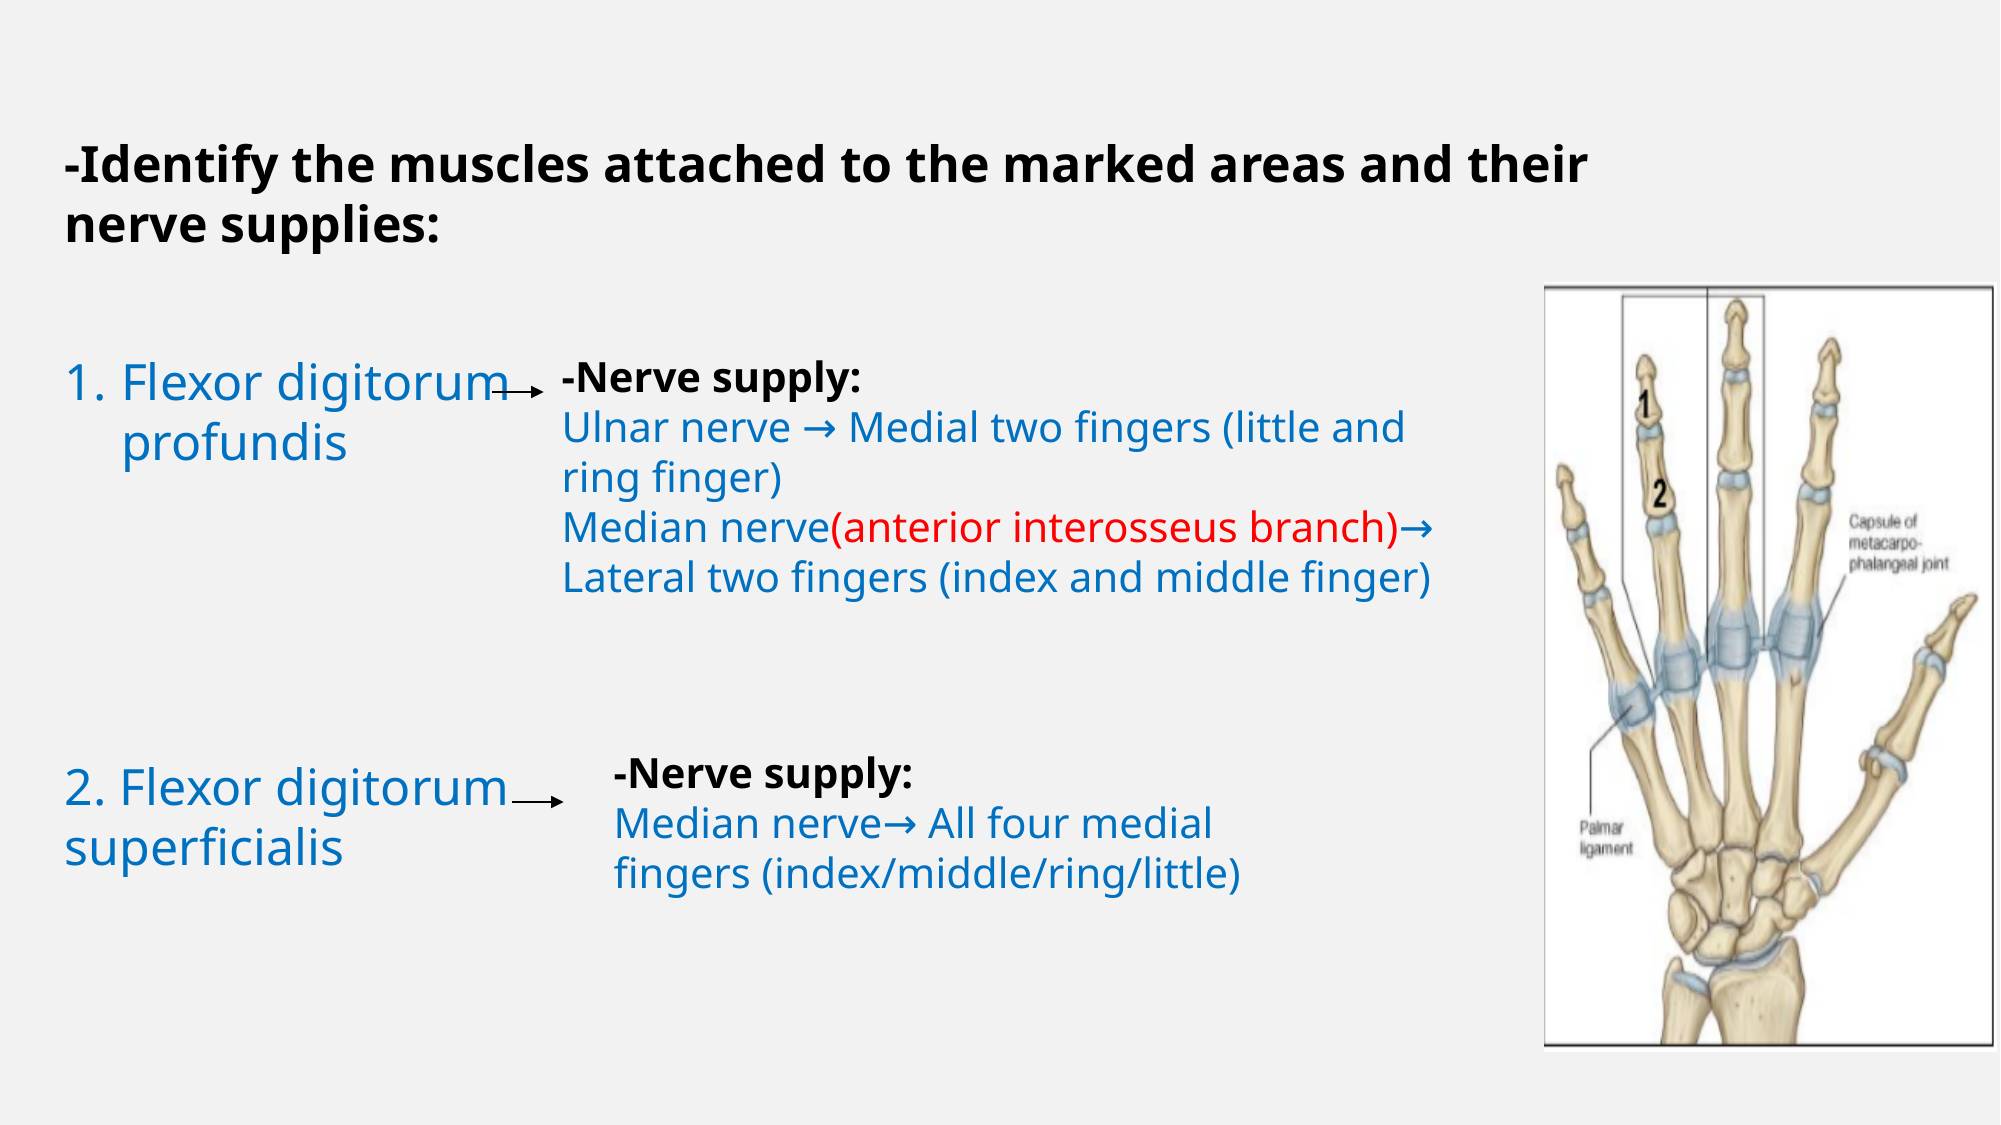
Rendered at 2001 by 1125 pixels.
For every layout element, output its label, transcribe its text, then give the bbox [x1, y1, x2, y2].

text_box -Nerve supply: Median nerve→ All four medial fingers (index/middle/ring/little) [598, 739, 1310, 950]
text_box -Identify the muscles attached to the marked areas and their nerve supplies: [49, 125, 1704, 261]
text_box -Nerve supply: Ulnar nerve → Medial two fingers (little and ring finger) Median nerve(anterior interosseus branch)→ Lateral two fingers (index and middle finger) [546, 343, 1461, 654]
text_box Flexor digitorum profundis 2. Flexor digitorum superficialis [49, 343, 662, 883]
picture [1544, 282, 1997, 1052]
